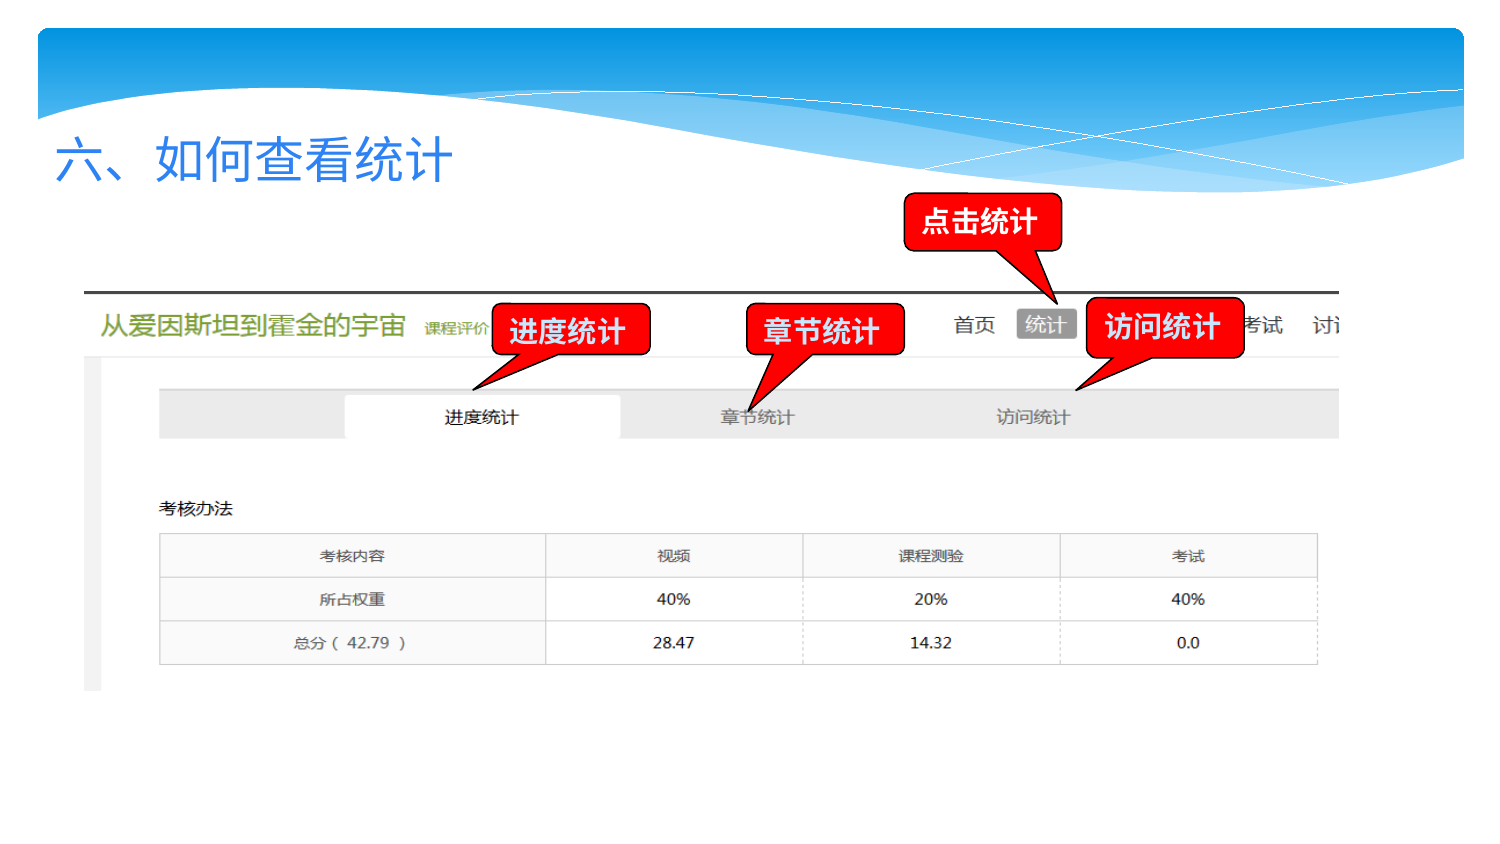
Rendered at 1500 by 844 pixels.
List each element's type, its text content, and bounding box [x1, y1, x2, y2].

picture [84, 290, 1339, 692]
title 六、如何查看统计 [39, 105, 681, 196]
text_box 点击统计 [904, 193, 1062, 289]
